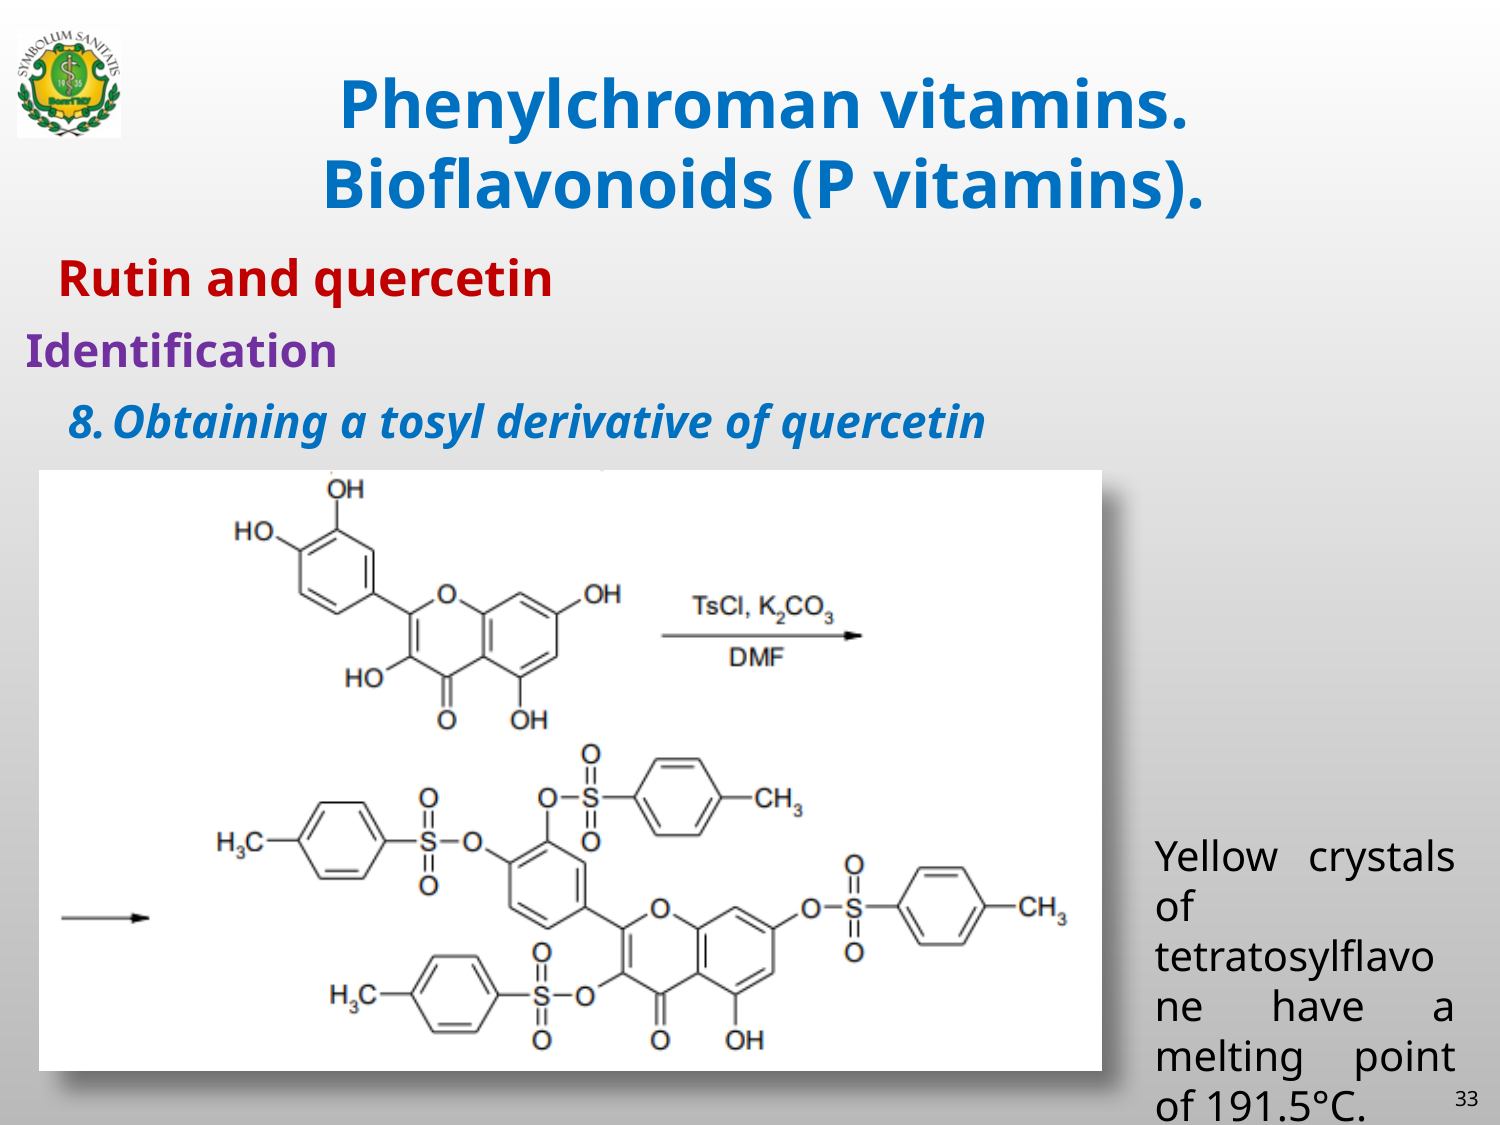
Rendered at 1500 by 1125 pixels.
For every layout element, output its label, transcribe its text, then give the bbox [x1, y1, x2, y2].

picture [39, 470, 1102, 1072]
text_box Yellow crystals of tetratosylflavone have a melting point of 191.5°C. [1139, 822, 1471, 1125]
text_box 8. Obtaining a tosyl derivative of quercetin [53, 385, 1459, 456]
text_box Identification [10, 314, 353, 385]
text_box Rutin and quercetin [43, 238, 583, 374]
slide_number 33 [1471, 1069, 1494, 1125]
picture [17, 30, 121, 139]
text_box Phenylchroman vitamins. Bioflavonoids (P vitamins). [69, 54, 1459, 230]
